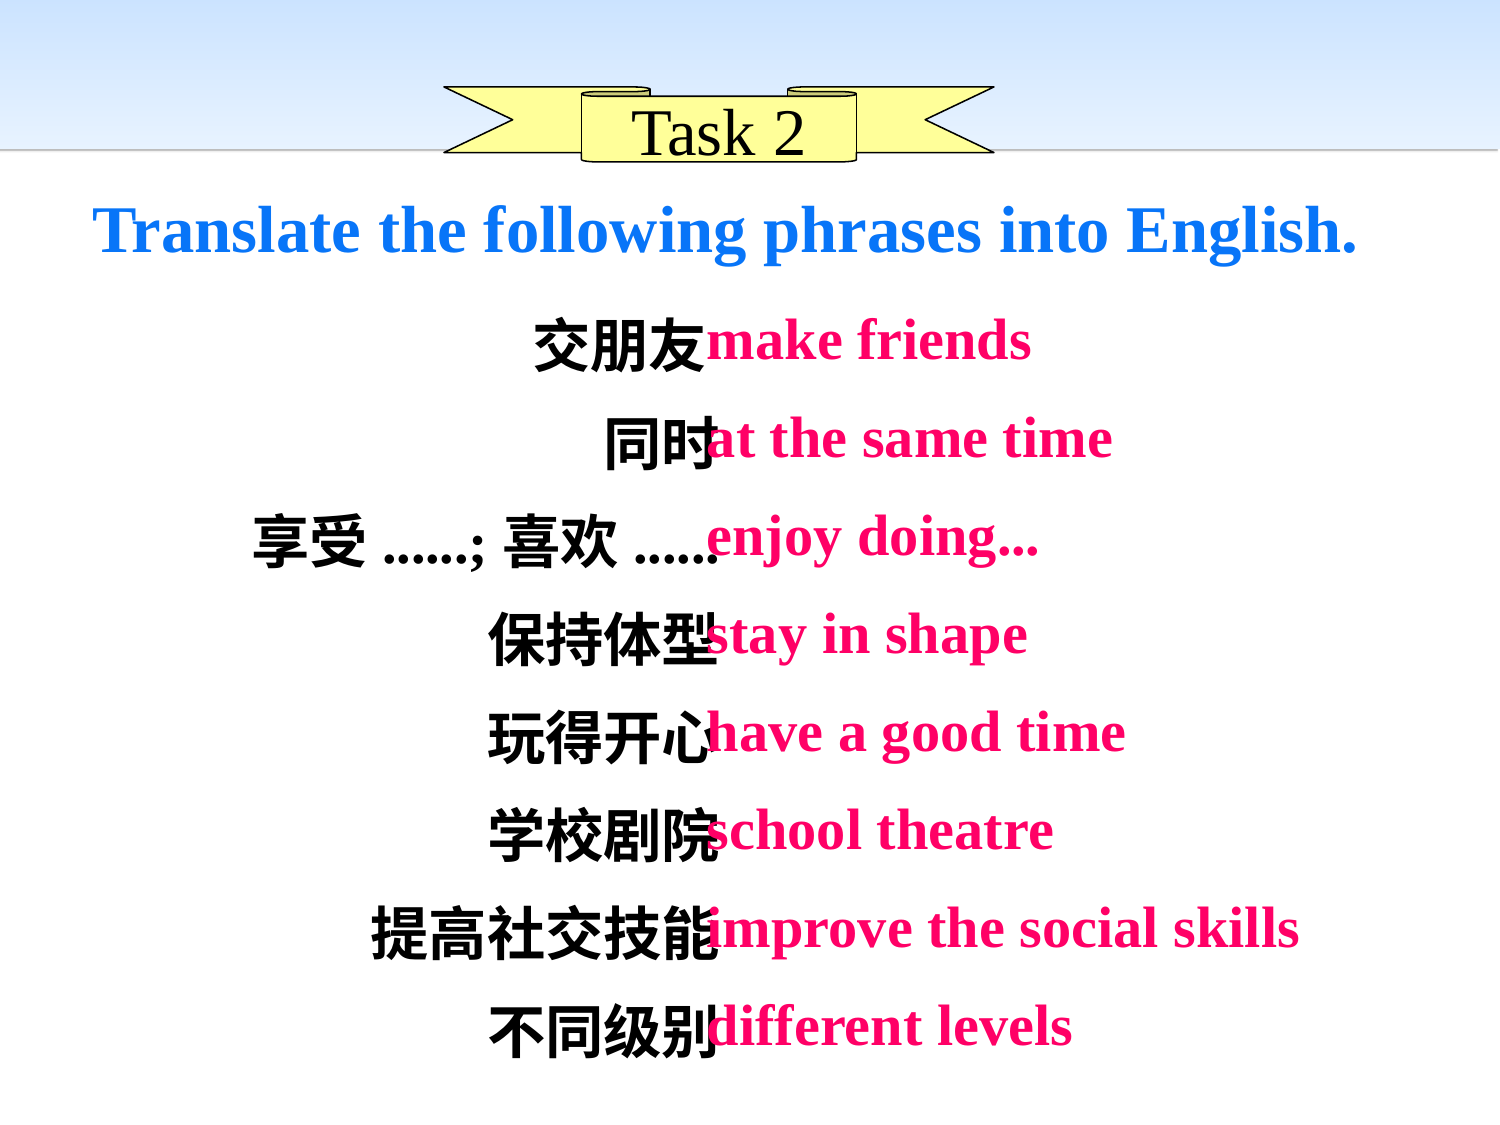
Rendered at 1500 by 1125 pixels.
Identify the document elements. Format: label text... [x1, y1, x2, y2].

text_box make friends at the same time enjoy doing... stay in shape have a good time school theatre improve the social skills different levels [692, 274, 1316, 1065]
text_box 交朋友 同时 享受......;喜欢...... 保持体型 玩得开心 学校剧院 提高社交技能 不同级别 [124, 274, 735, 1073]
text_box Translate the following phrases into English. [77, 178, 1423, 274]
text_box Task 2 [443, 86, 994, 162]
